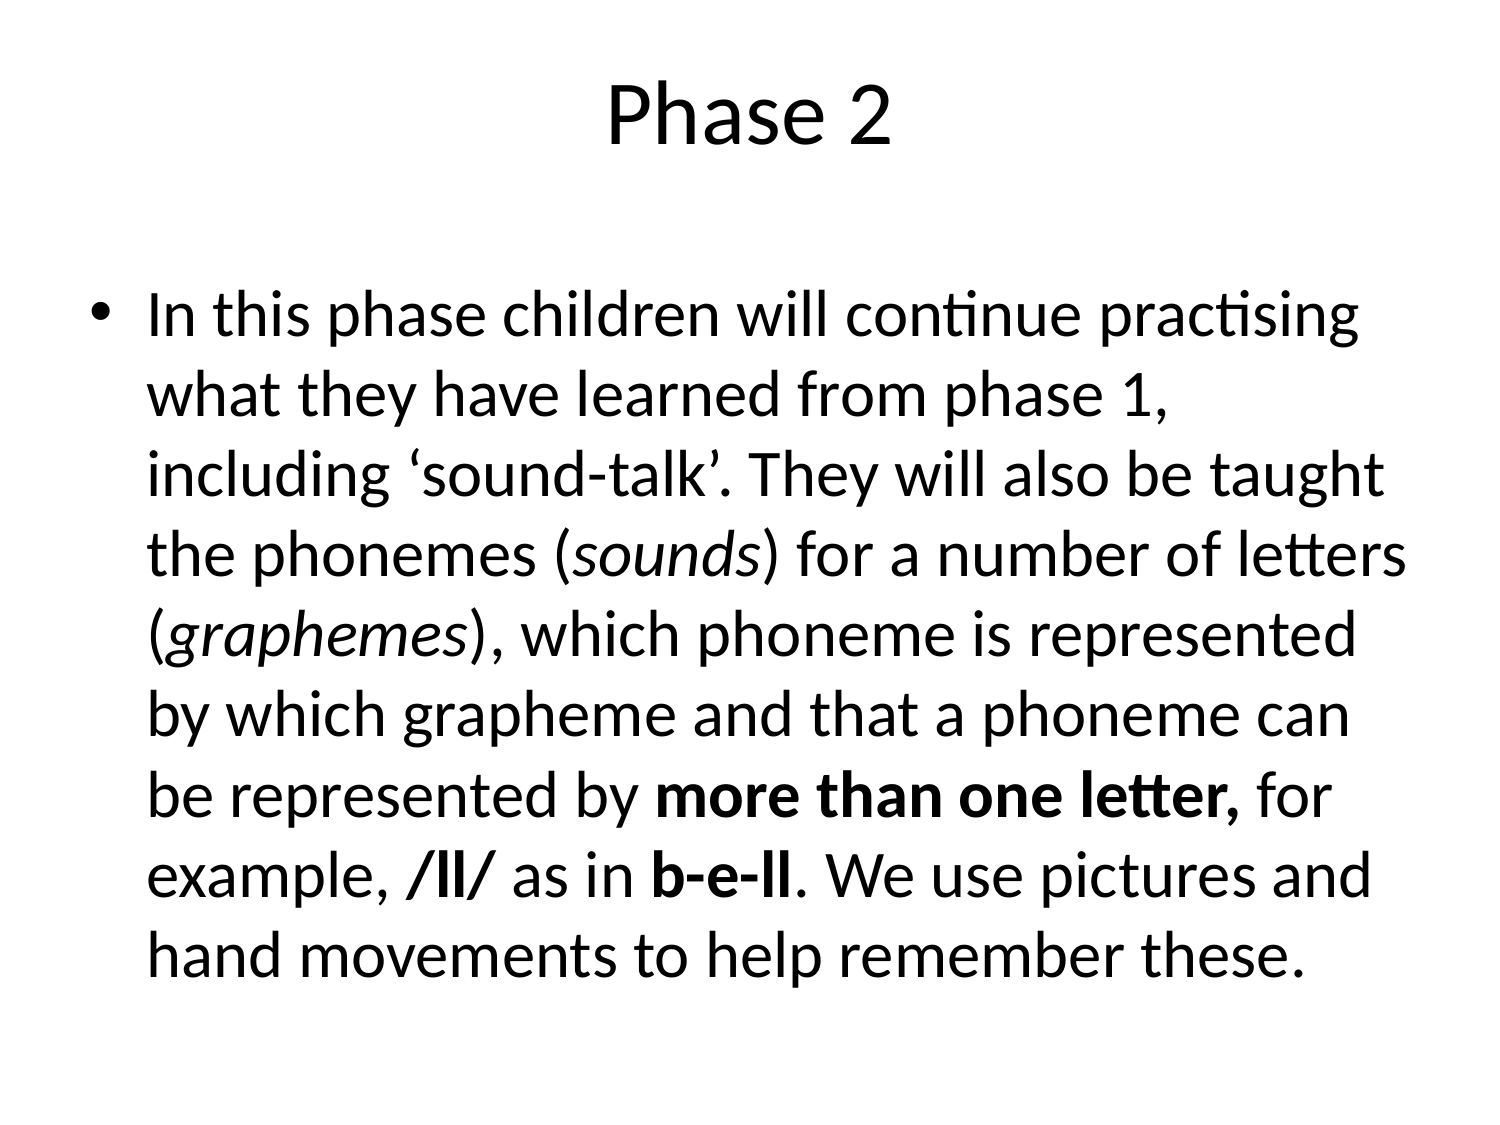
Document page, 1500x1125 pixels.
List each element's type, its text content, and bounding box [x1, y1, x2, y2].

text_box Phase 2 [74, 45, 1425, 233]
text_box In this phase children will continue practising what they have learned from phase 1, including ‘sound-talk’. They will also be taught the phonemes (sounds) for a number of letters (graphemes), which phoneme is represented by which grapheme and that a phoneme can be represented by more than one letter, for example, /ll/ as in b-e-ll. We use pictures and hand movements to help remember these. [74, 262, 1425, 1005]
